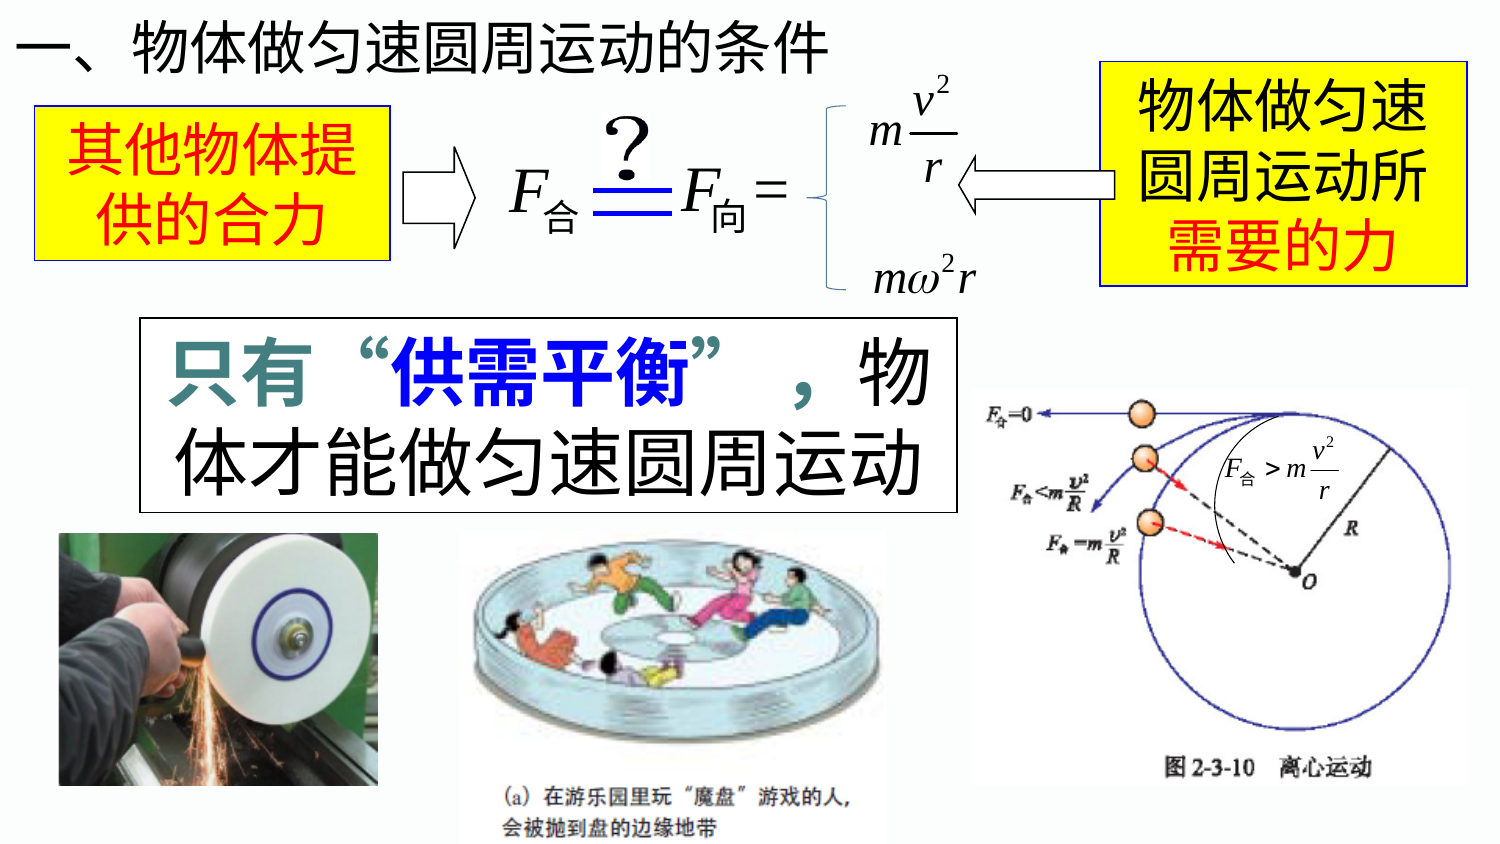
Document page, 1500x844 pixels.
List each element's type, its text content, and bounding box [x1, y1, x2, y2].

text_box 一、物体做匀速圆周运动的条件 [0, 3, 904, 89]
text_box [34, 105, 590, 263]
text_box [993, 61, 1467, 290]
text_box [669, 61, 986, 306]
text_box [592, 112, 673, 214]
picture [459, 531, 886, 844]
picture [56, 533, 378, 786]
text_box 只有“供需平衡” ，物体才能做匀速圆周运动 [140, 317, 958, 513]
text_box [973, 388, 1467, 785]
